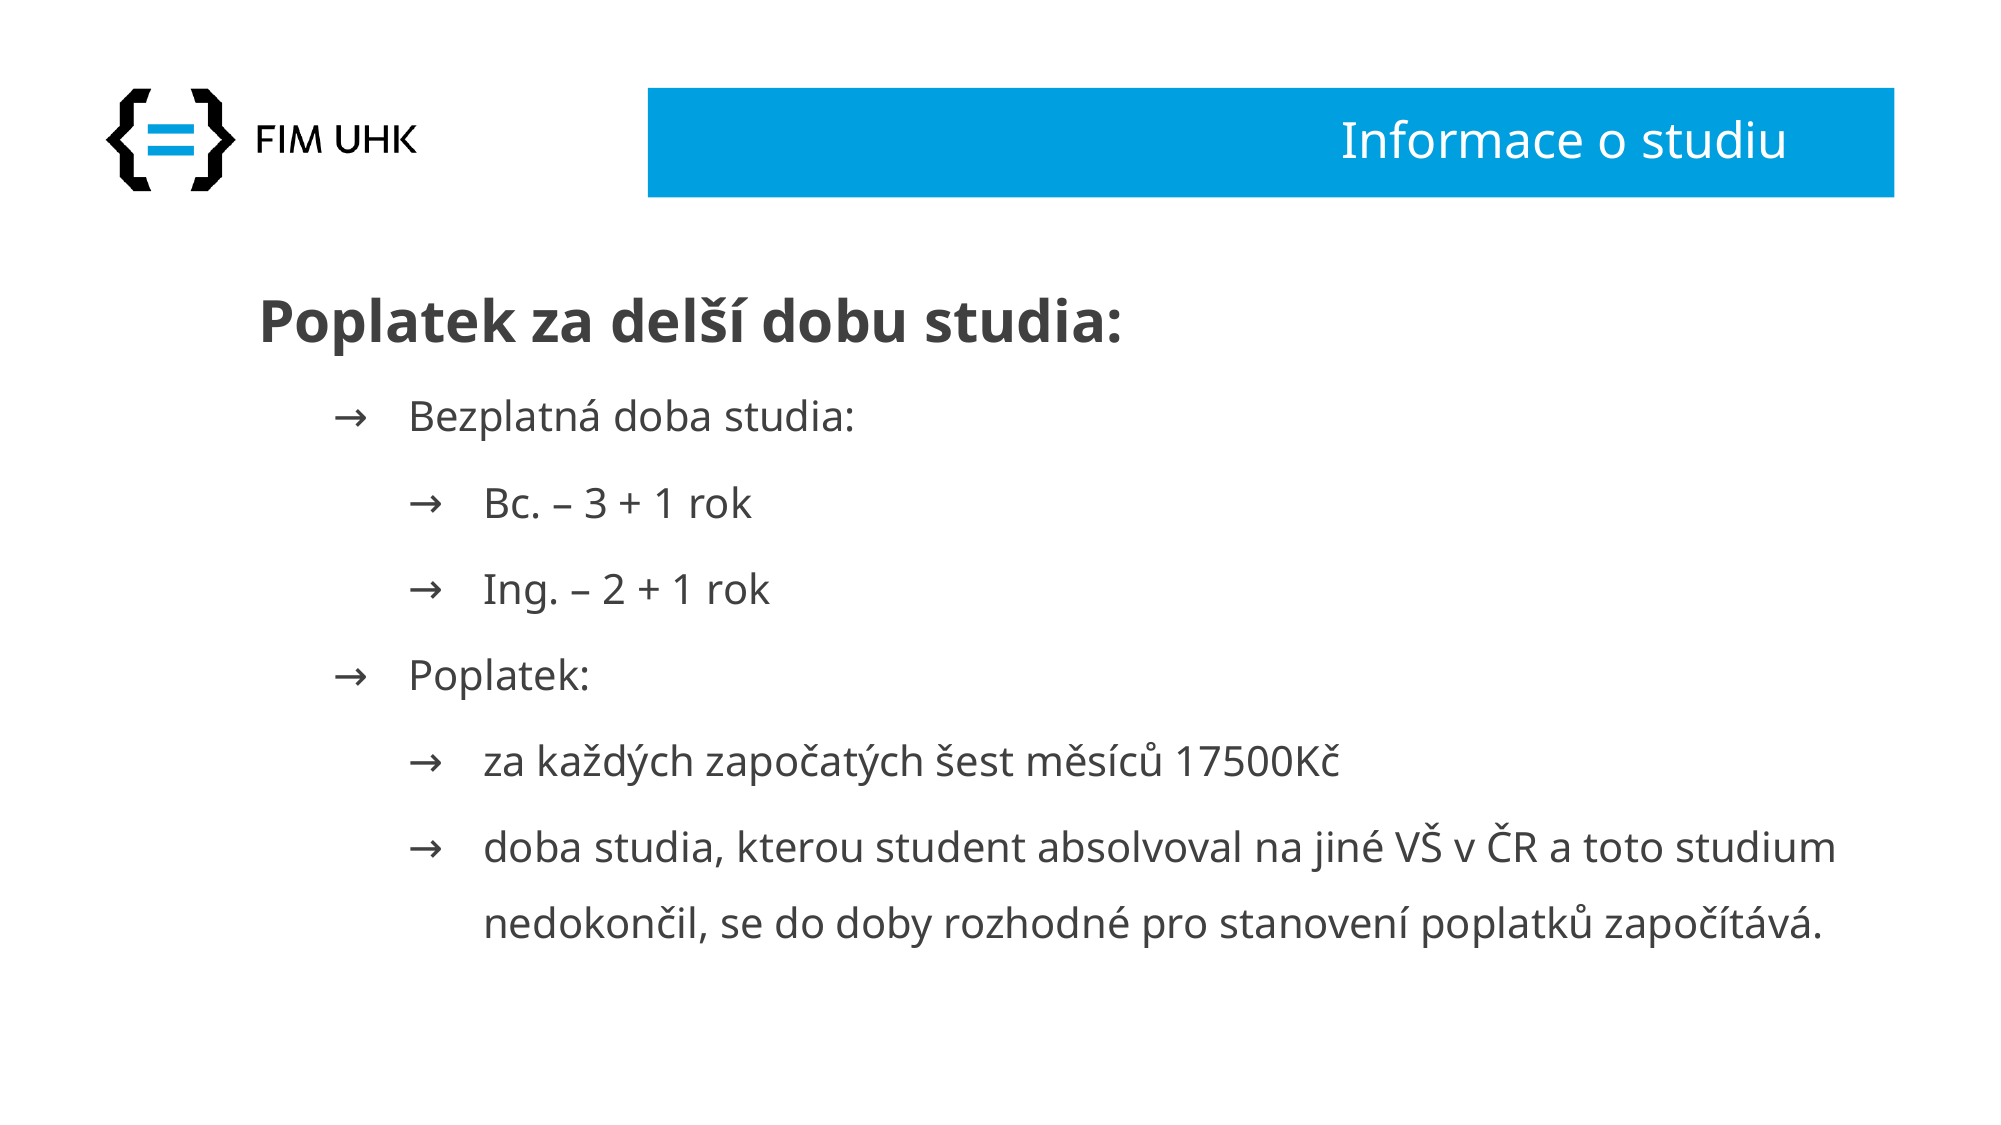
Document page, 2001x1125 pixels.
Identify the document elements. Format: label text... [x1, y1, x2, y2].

picture [62, 46, 460, 233]
title Informace o studiu [647, 87, 1895, 198]
list Poplatek za delší dobu studia: Bezplatná doba studia: Bc. – 3 + 1 rok Ing. – 2 + 1 rok Poplatek: za každých započatých šest měsíců 17500Kč doba studia, kterou student absolvoval na jiné VŠ v ČR a toto studium nedokončil, se do doby rozhodné pro stanovení poplatků započítává. [258, 278, 1895, 979]
